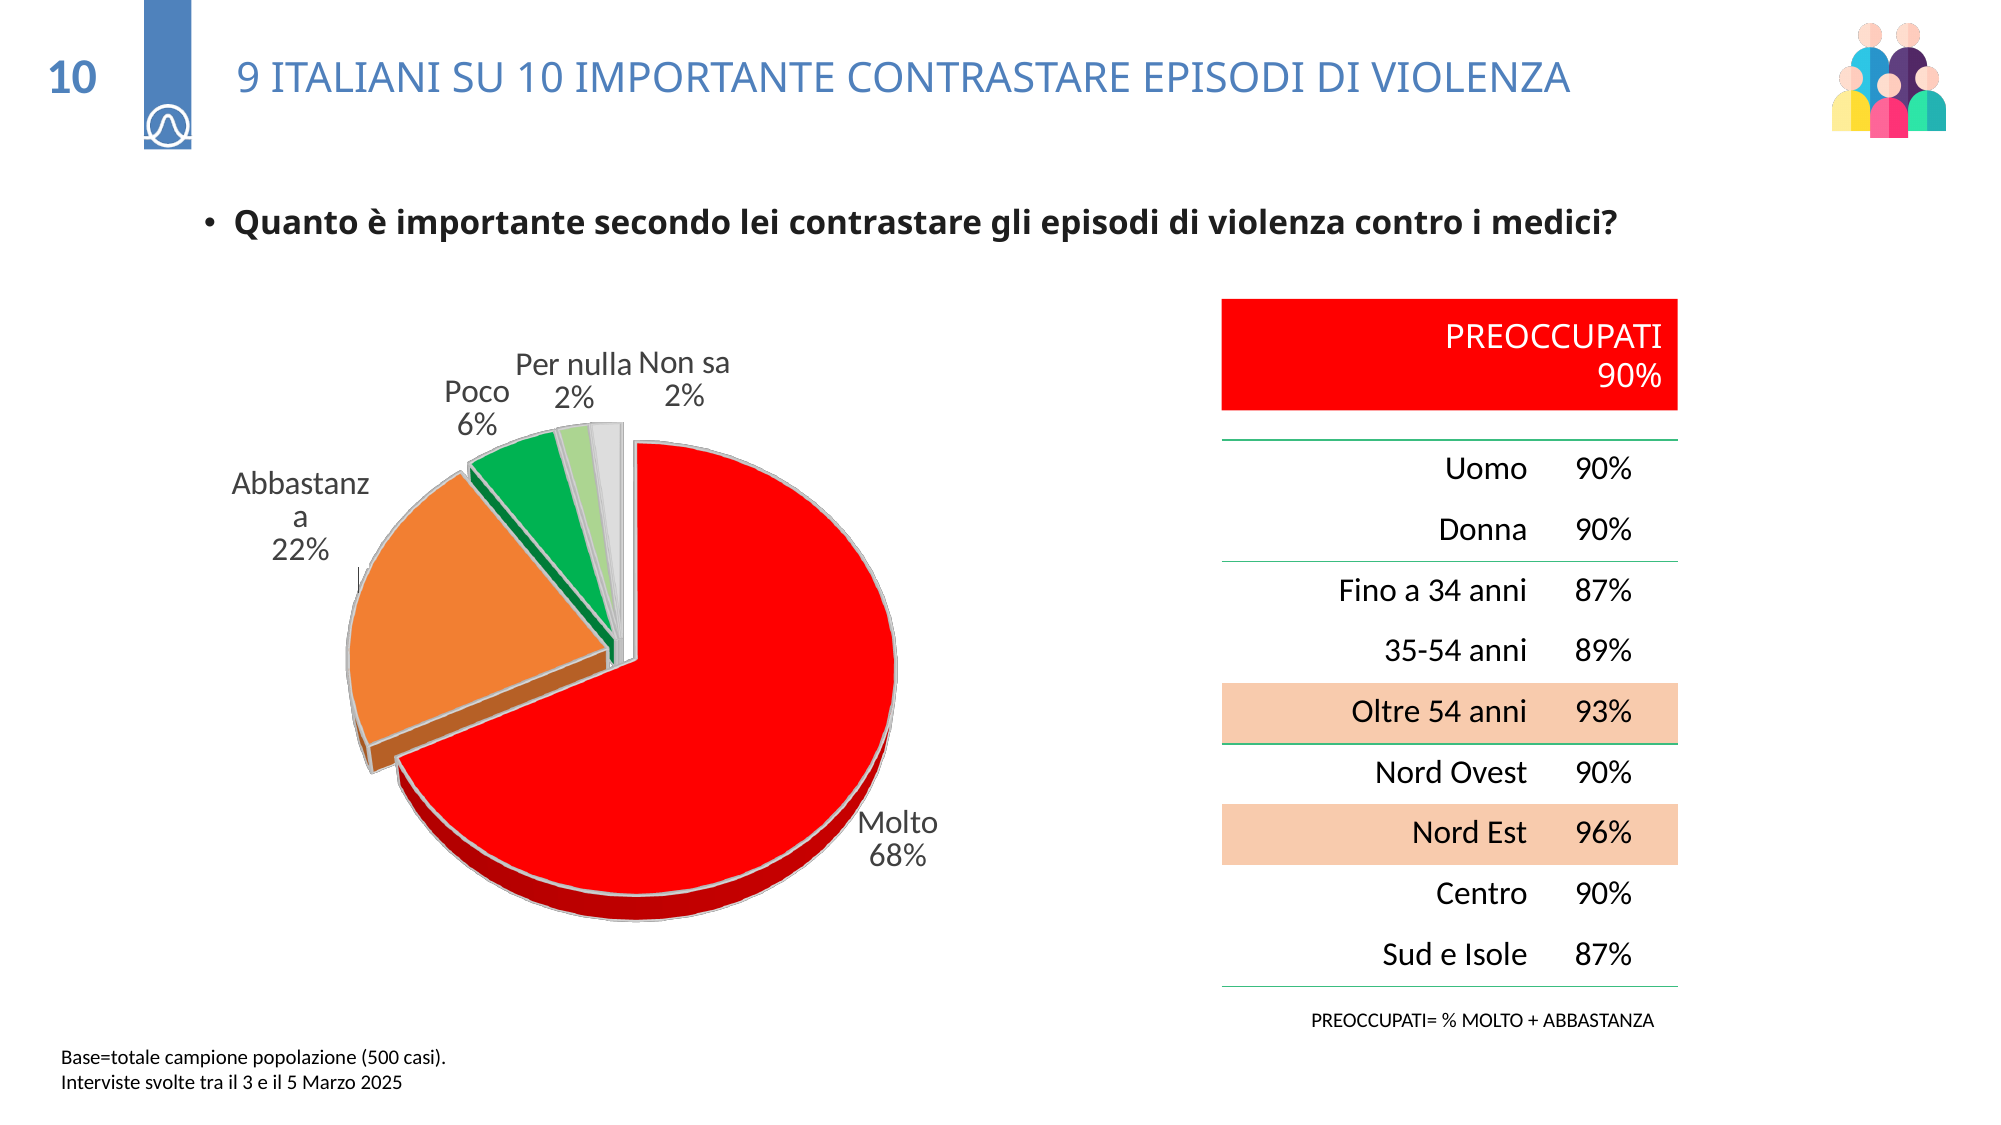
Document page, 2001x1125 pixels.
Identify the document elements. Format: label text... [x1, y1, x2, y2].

table_header Uomo [1222, 441, 1529, 501]
table_cell Oltre 54 anni [1222, 683, 1529, 743]
text_box Base=totale campione popolazione (500 casi). Interviste svolte tra il 3 e il 5 Marzo 2025 [45, 1054, 502, 1082]
table_cell 87% [1529, 926, 1678, 986]
picture [143, 104, 193, 148]
title 9 ITALIANI SU 10 IMPORTANTE CONTRASTARE EPISODI DI VIOLENZA [236, 56, 1831, 105]
text_box Quanto è importante secondo lei contrastare gli episodi di violenza contro i medici? [204, 188, 1945, 249]
table_cell 90% [1529, 745, 1678, 804]
table_cell 35-54 anni [1222, 622, 1529, 683]
table_cell Sud e Isole [1222, 926, 1529, 986]
text_box PREOCCUPATI= % MOLTO + ABBASTANZA [1278, 1005, 1688, 1033]
table_cell Nord Est [1222, 804, 1529, 865]
table_cell 90% [1529, 865, 1678, 926]
table_cell 93% [1529, 683, 1678, 743]
table_cell Fino a 34 anni [1222, 562, 1529, 622]
table_cell 87% [1529, 562, 1678, 622]
table_cell 90% [1529, 501, 1678, 561]
picture [1831, 23, 1946, 138]
table_header 90% [1529, 441, 1678, 501]
table_cell 89% [1529, 622, 1678, 683]
text_box PREOCCUPATI 90% [1221, 298, 1679, 411]
table_cell 96% [1529, 804, 1678, 865]
chart [193, 293, 1080, 1030]
table_cell Nord Ovest [1222, 745, 1529, 804]
table_cell Centro [1222, 865, 1529, 926]
table_cell Donna [1222, 501, 1529, 561]
